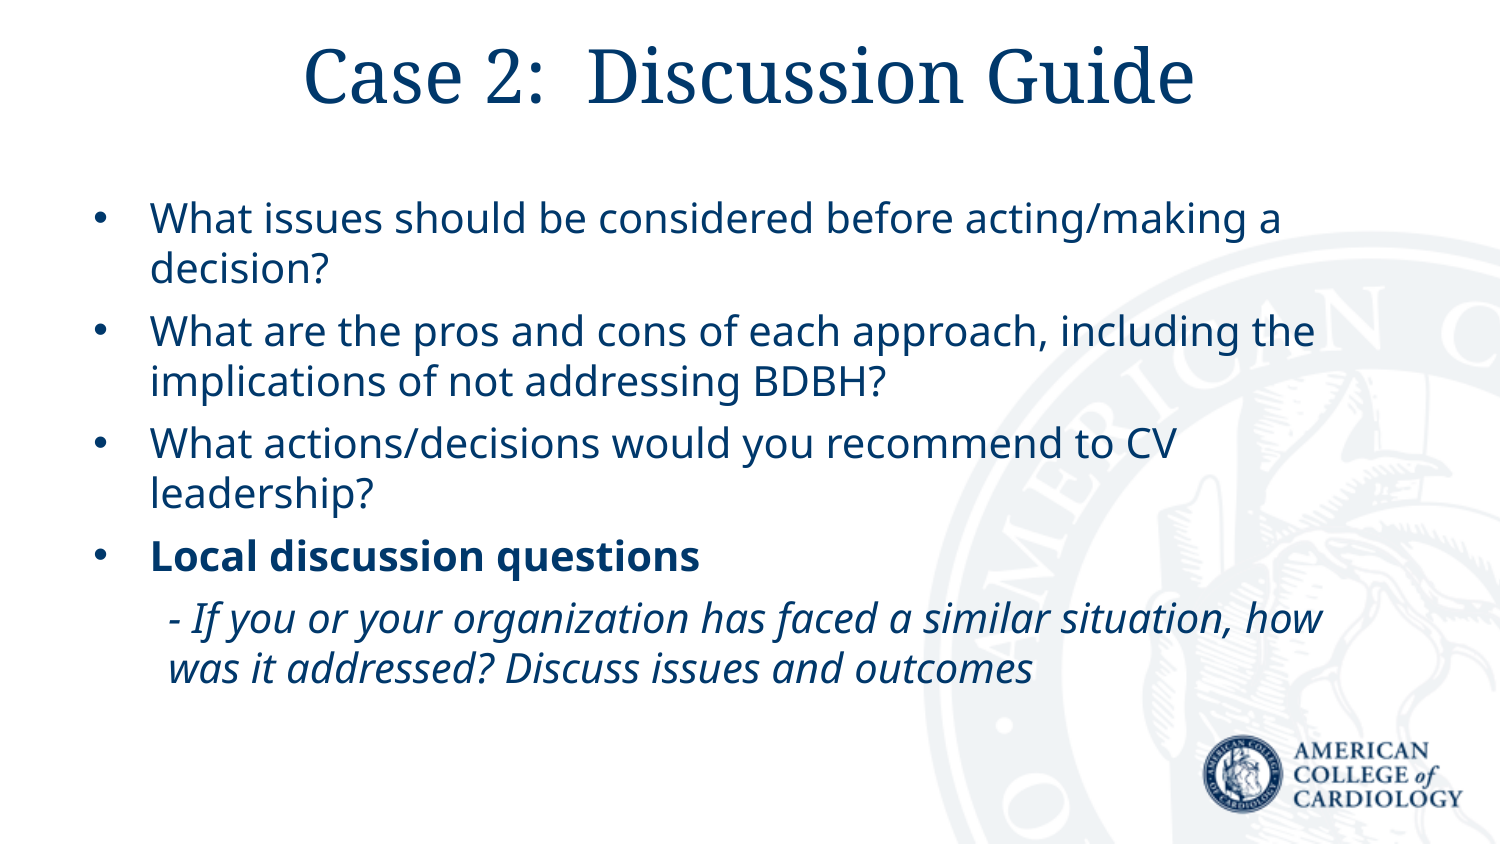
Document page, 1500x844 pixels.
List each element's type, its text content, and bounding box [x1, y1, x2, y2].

title Case 2: Discussion Guide [75, 3, 1425, 145]
list What issues should be considered before acting/making a decision? What are the pros and cons of each approach, including the implications of not addressing BDBH? What actions/decisions would you recommend to CV leadership? Local discussion questions - If you or your organization has faced a similar situation, how was it addressed? Discuss issues and outcomes [77, 184, 1382, 772]
picture [0, 0, 1500, 844]
